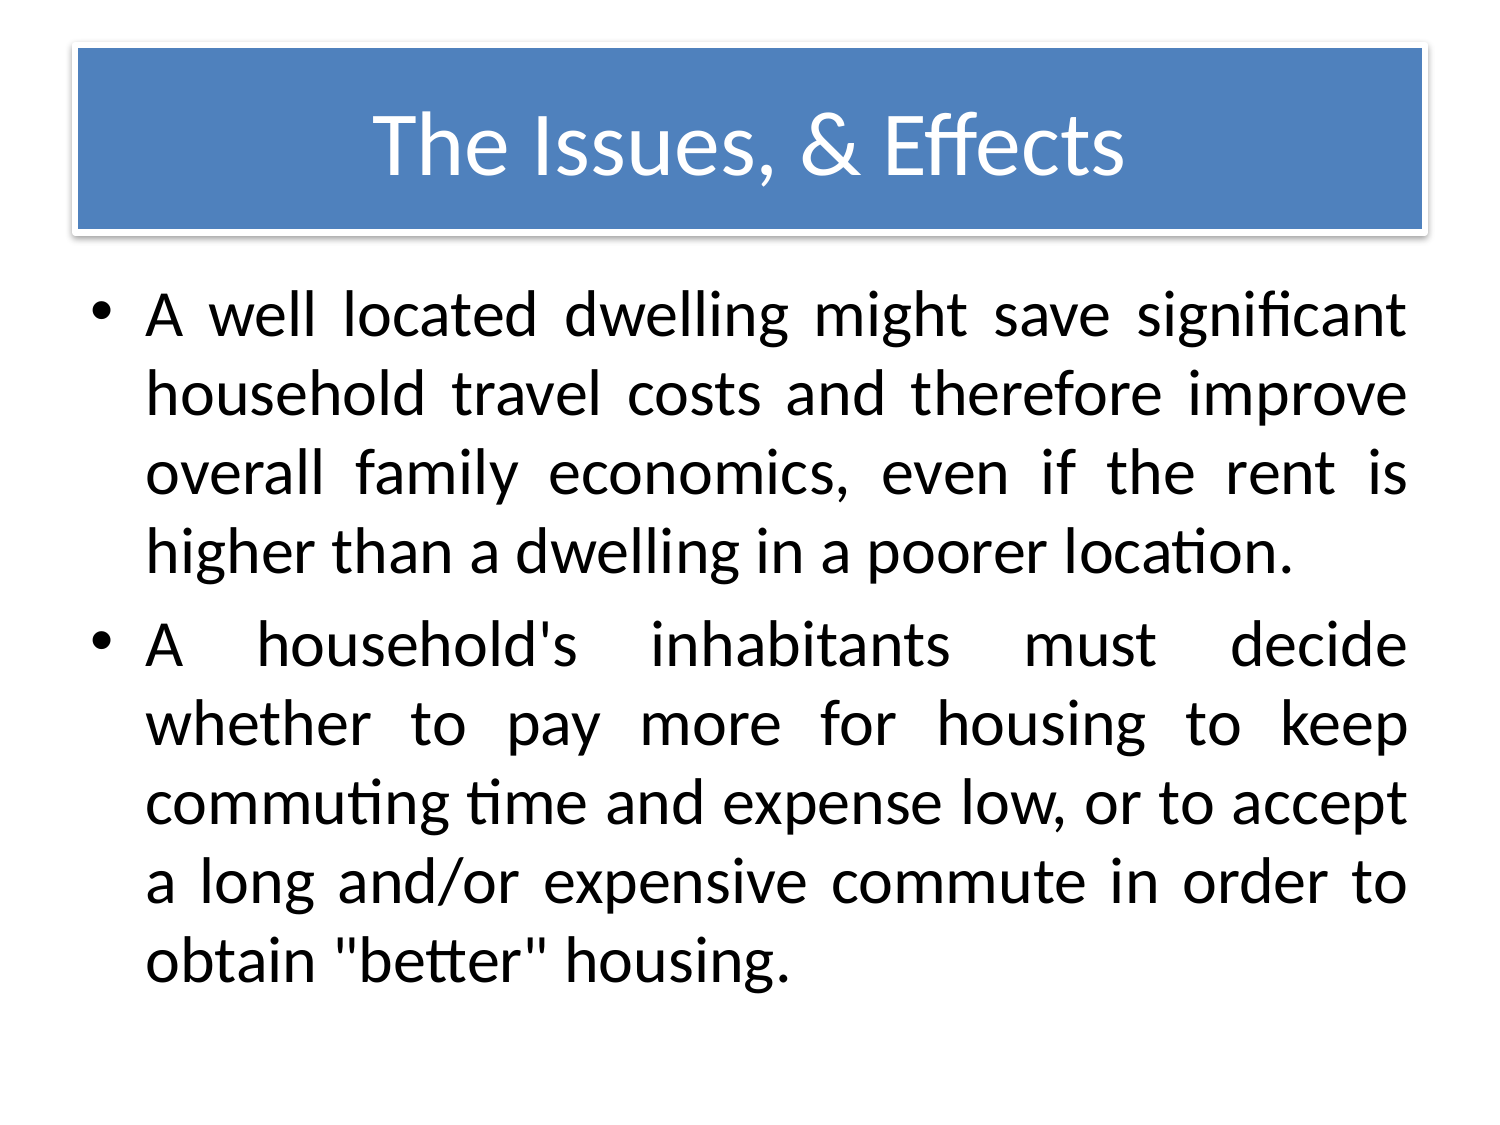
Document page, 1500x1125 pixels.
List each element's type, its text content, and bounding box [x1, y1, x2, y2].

list A well located dwelling might save significant household travel costs and therefore improve overall family economics, even if the rent is higher than a dwelling in a poorer location. A household's inhabitants must decide whether to pay more for housing to keep commuting time and expense low, or to accept a long and/or expensive commute in order to obtain "better" housing. [75, 262, 1425, 1005]
title The Issues, & Effects [72, 42, 1428, 236]
